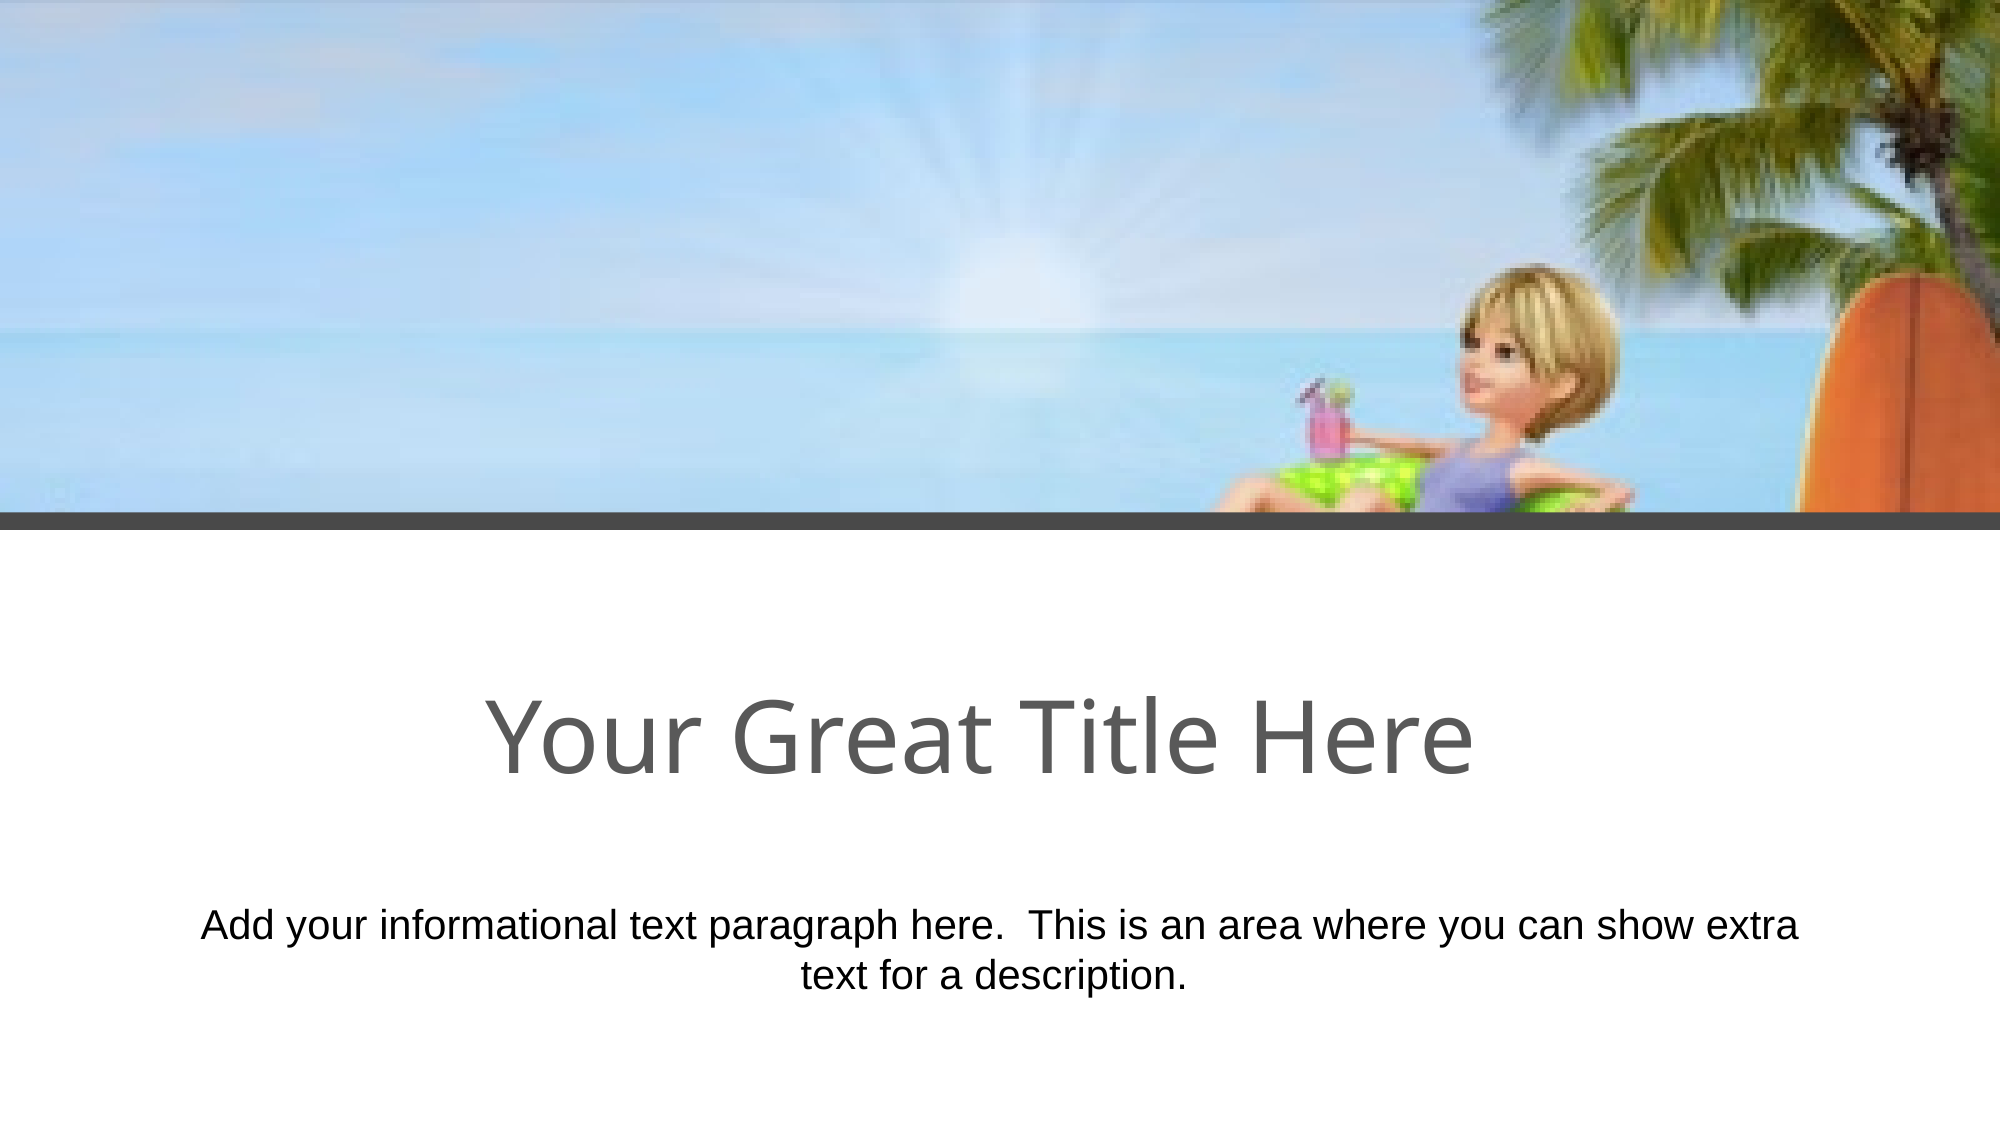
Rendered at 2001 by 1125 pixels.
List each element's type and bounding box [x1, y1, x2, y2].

text_box [0, 0, 2000, 1124]
